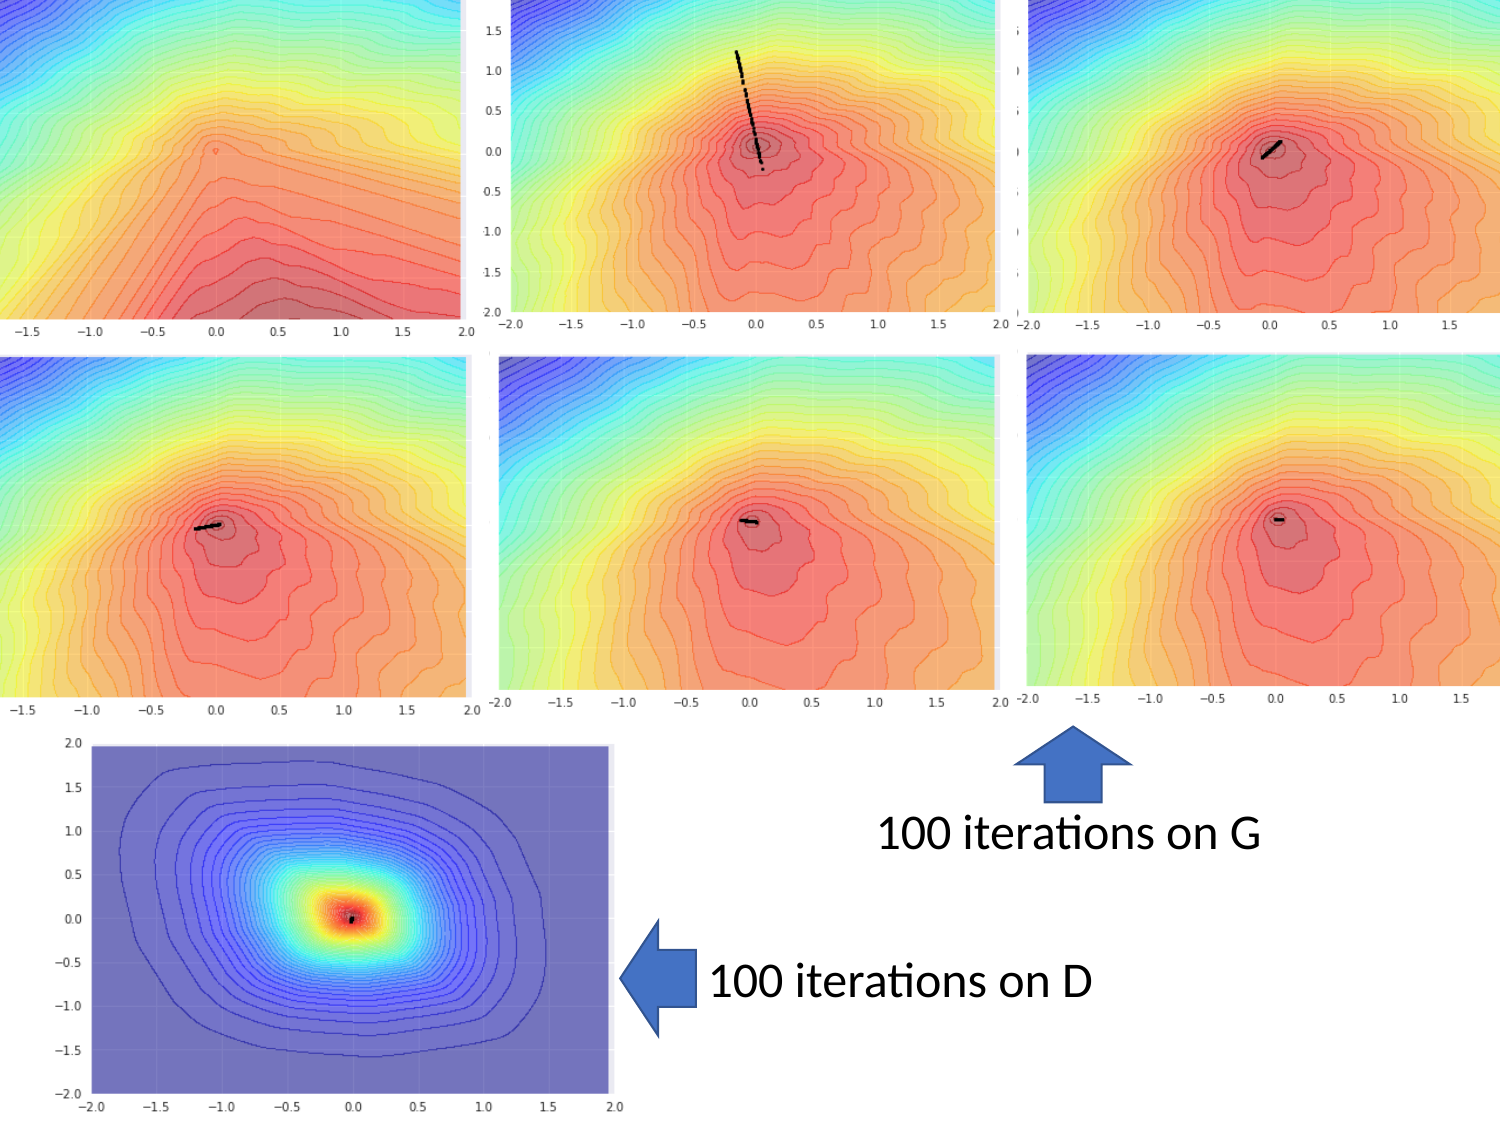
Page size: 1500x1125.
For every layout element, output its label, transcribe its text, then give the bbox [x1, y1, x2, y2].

text_box [1012, 725, 1134, 804]
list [46, 730, 632, 1122]
text_box 100 iterations on G [860, 791, 1299, 867]
text_box [632, 917, 697, 1039]
text_box 100 iterations on D [692, 940, 1131, 1016]
picture [0, 0, 1500, 725]
